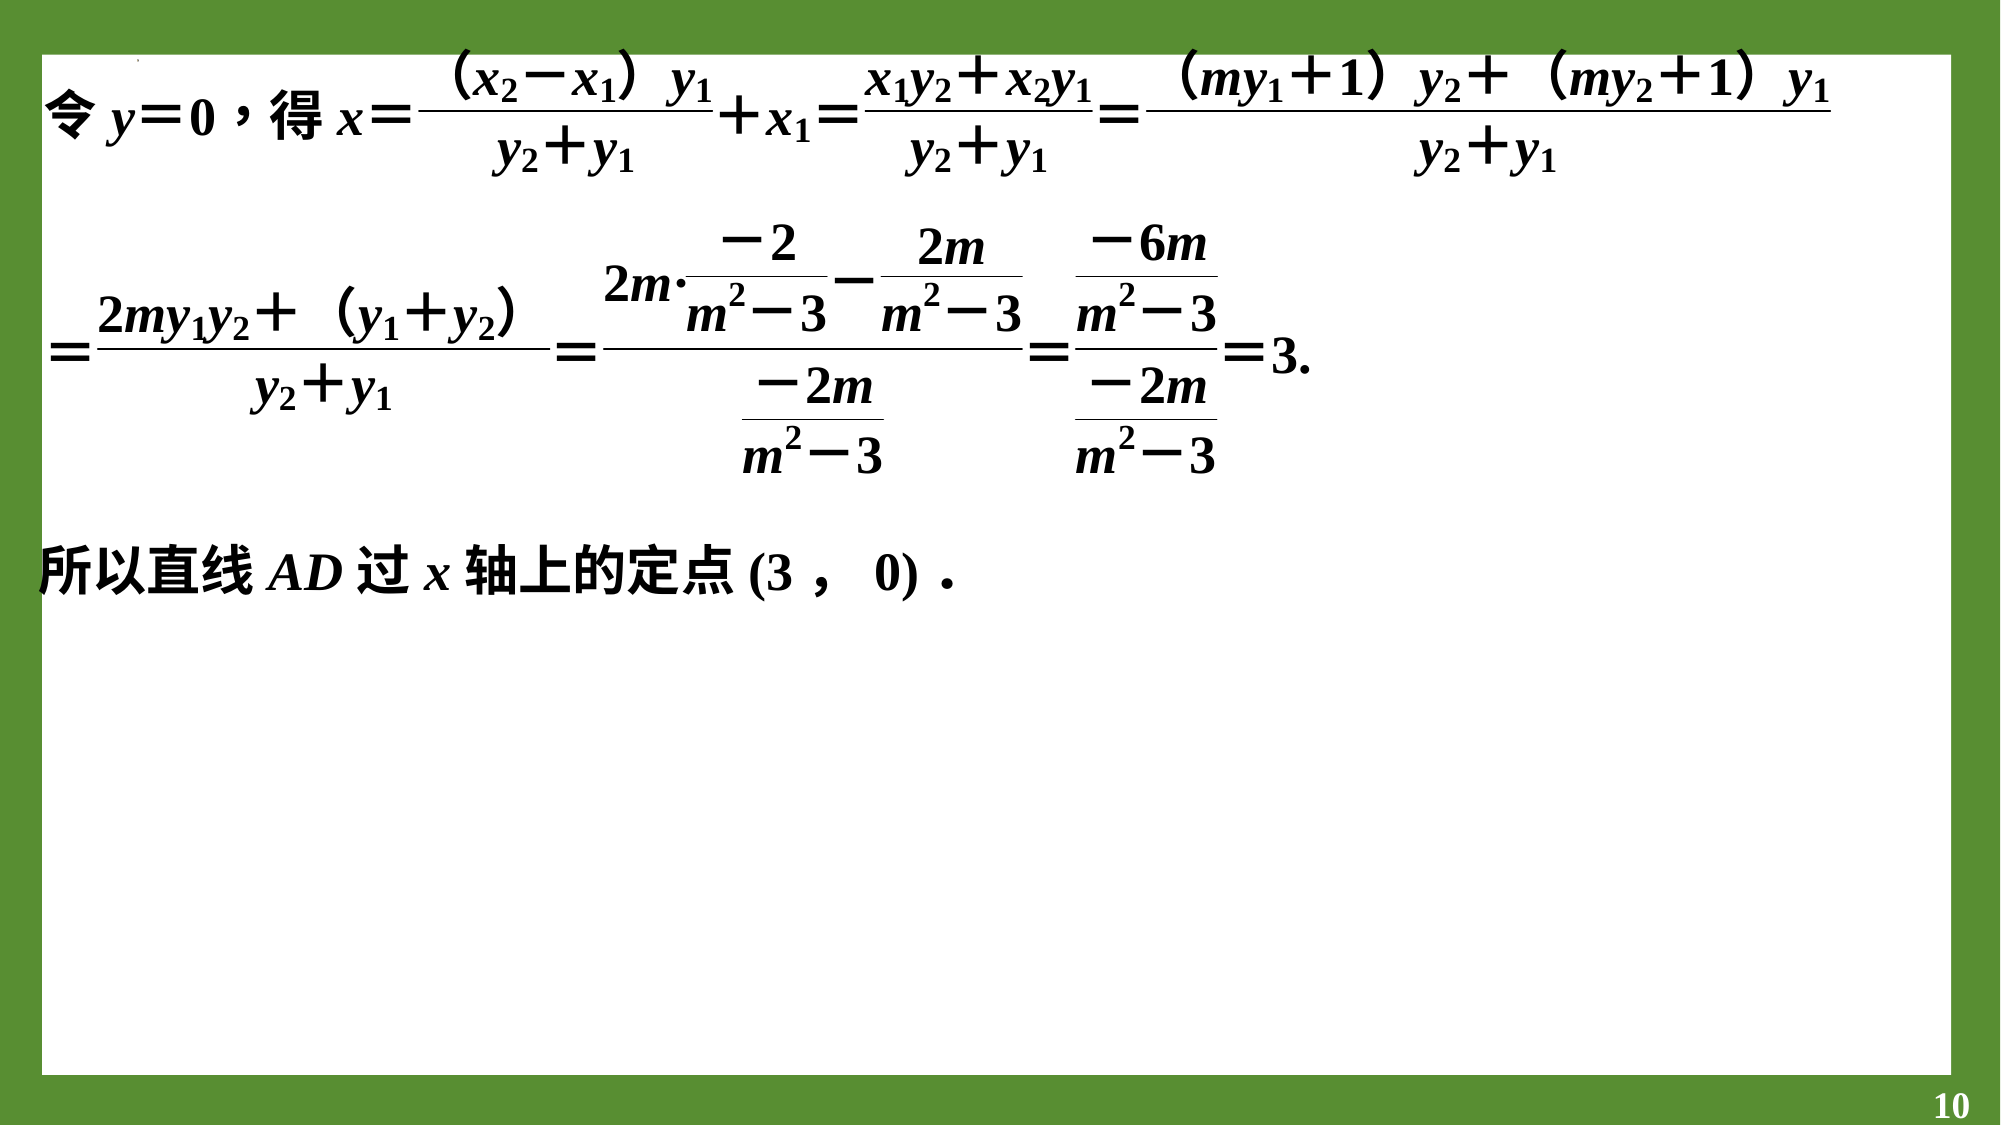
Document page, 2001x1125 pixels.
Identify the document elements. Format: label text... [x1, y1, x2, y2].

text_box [42, 204, 1924, 496]
text_box 所以直线AD过x轴上的定点(3，0)． [23, 496, 1917, 609]
text_box 10 [1918, 1074, 1999, 1125]
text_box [42, 30, 1924, 194]
